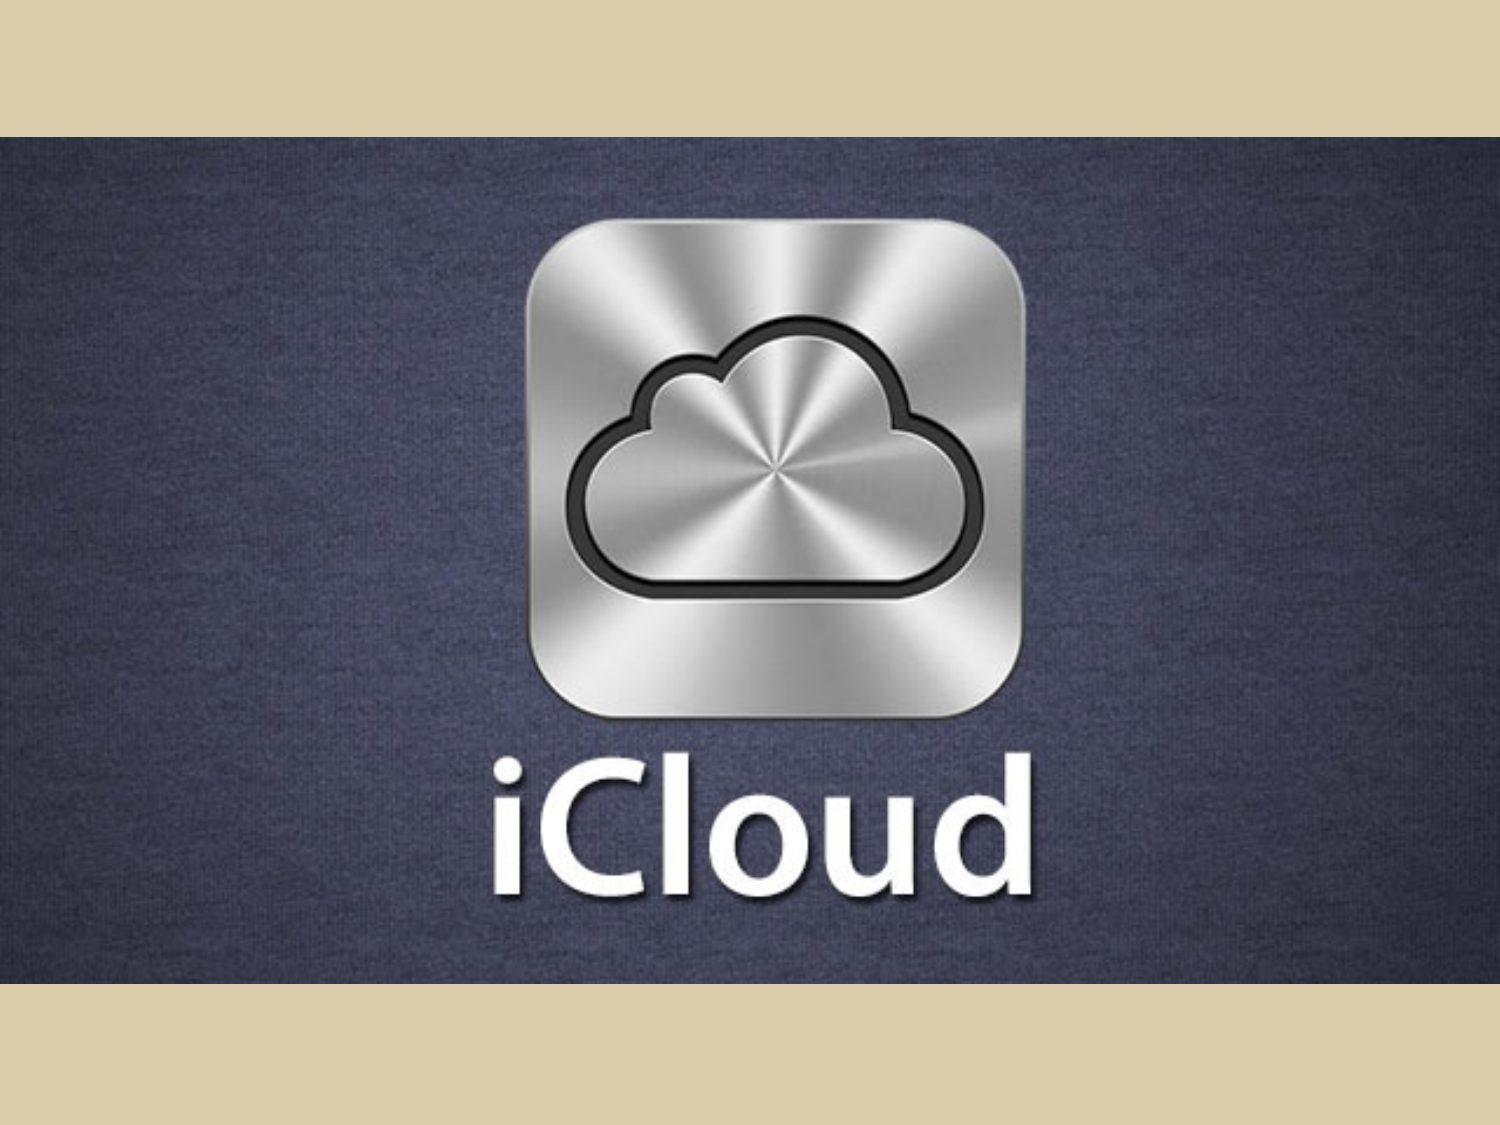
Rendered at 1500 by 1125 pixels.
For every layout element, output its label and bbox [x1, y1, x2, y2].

picture [0, 137, 1500, 984]
